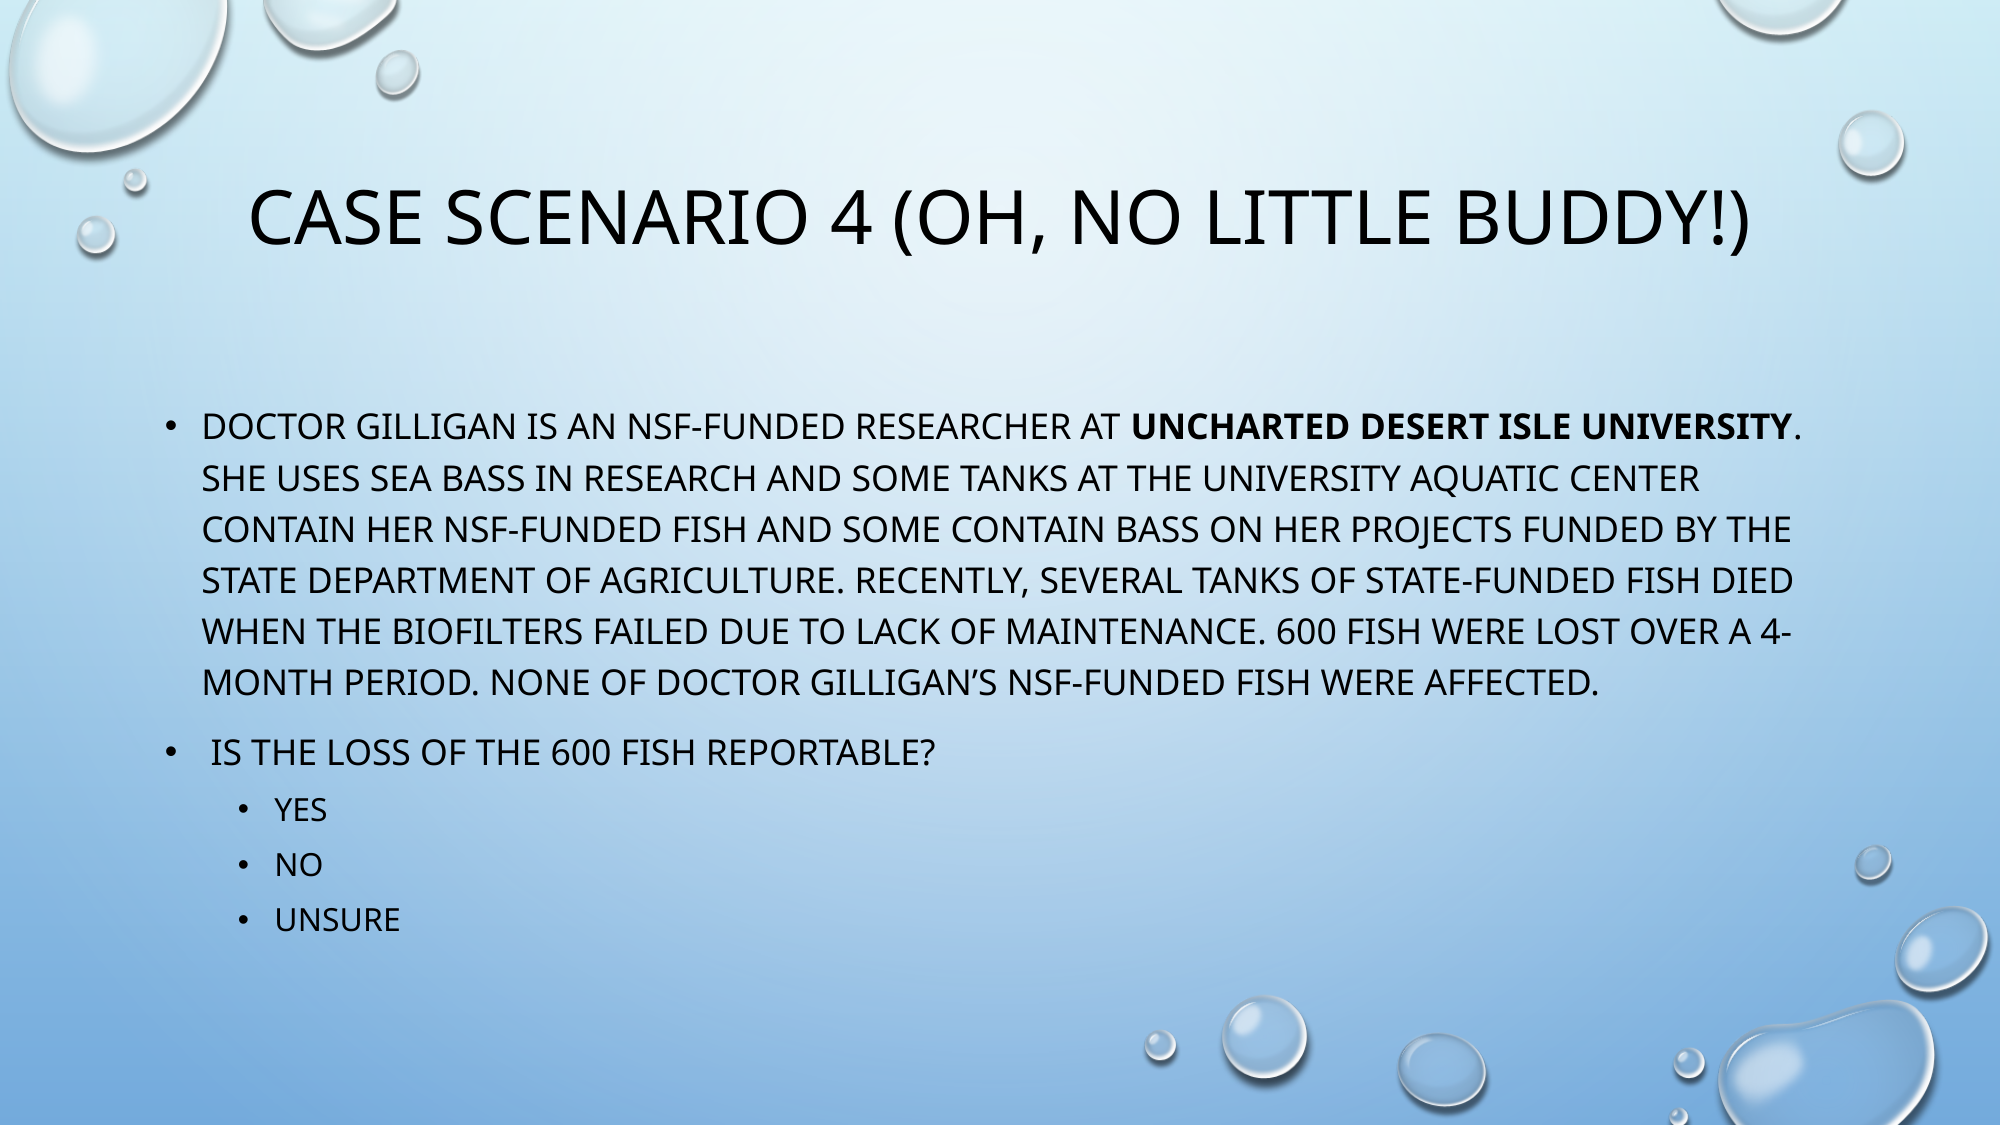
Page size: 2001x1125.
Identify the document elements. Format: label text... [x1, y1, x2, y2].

title Case scenario 4 (Oh, no little buddy!) [149, 89, 1850, 352]
list Doctor Gilligan is an NSF-funded researcher at Uncharted Desert Isle University. She uses sea bass in research and some tanks at the university aquatic center contain her NSF-funded fish and some contain bass on her projects funded by the state department of agriculture. Recently, several tanks of state-funded fish died when the biofilters failed due to lack of maintenance. 600 fish were lost over a 4-month period. None of Doctor Gilligan’s NSF-funded fish were affected. Is the loss of the 600 fish reportable? Yes NO unsure [149, 388, 1850, 950]
picture [0, 0, 2000, 1125]
